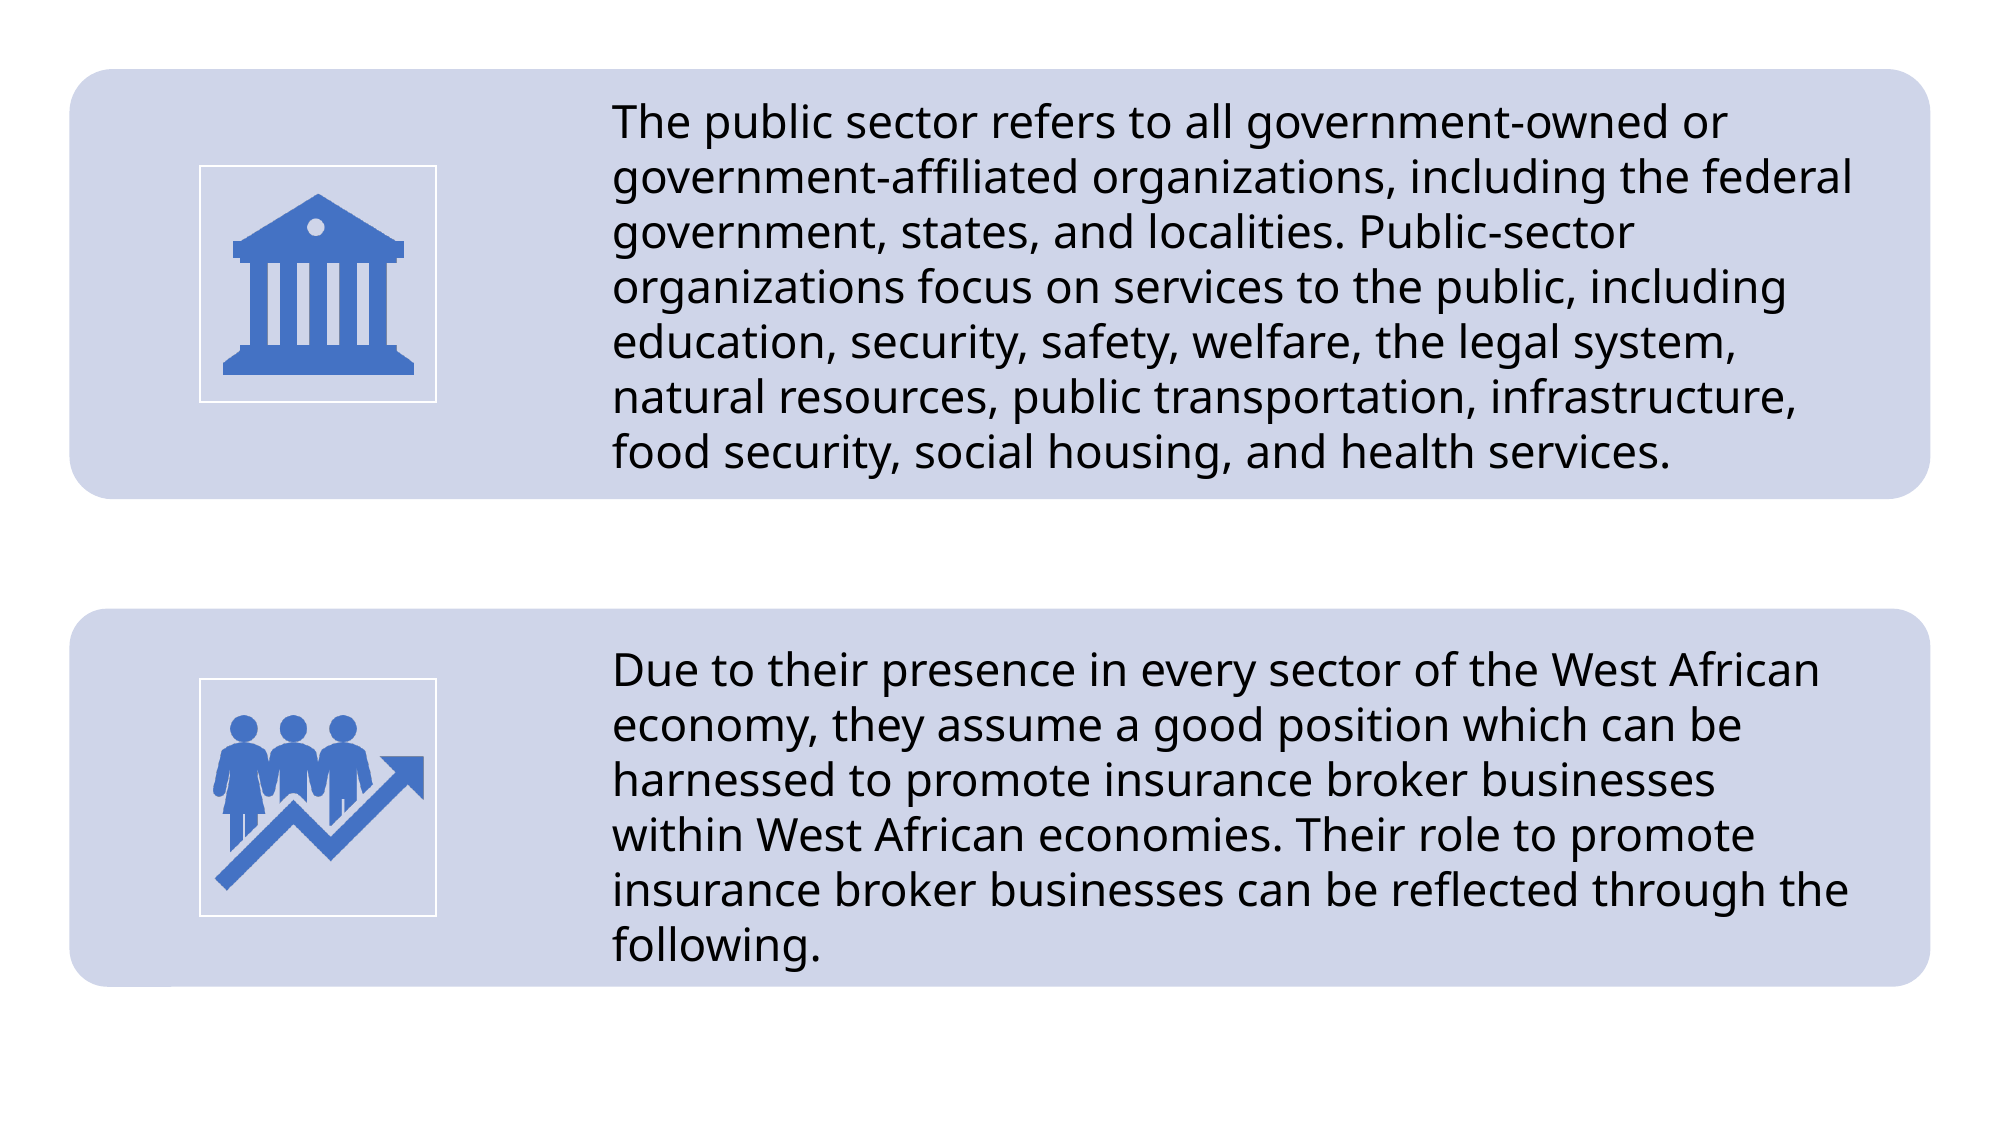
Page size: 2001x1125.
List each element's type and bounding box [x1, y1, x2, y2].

list [69, 68, 1931, 1057]
